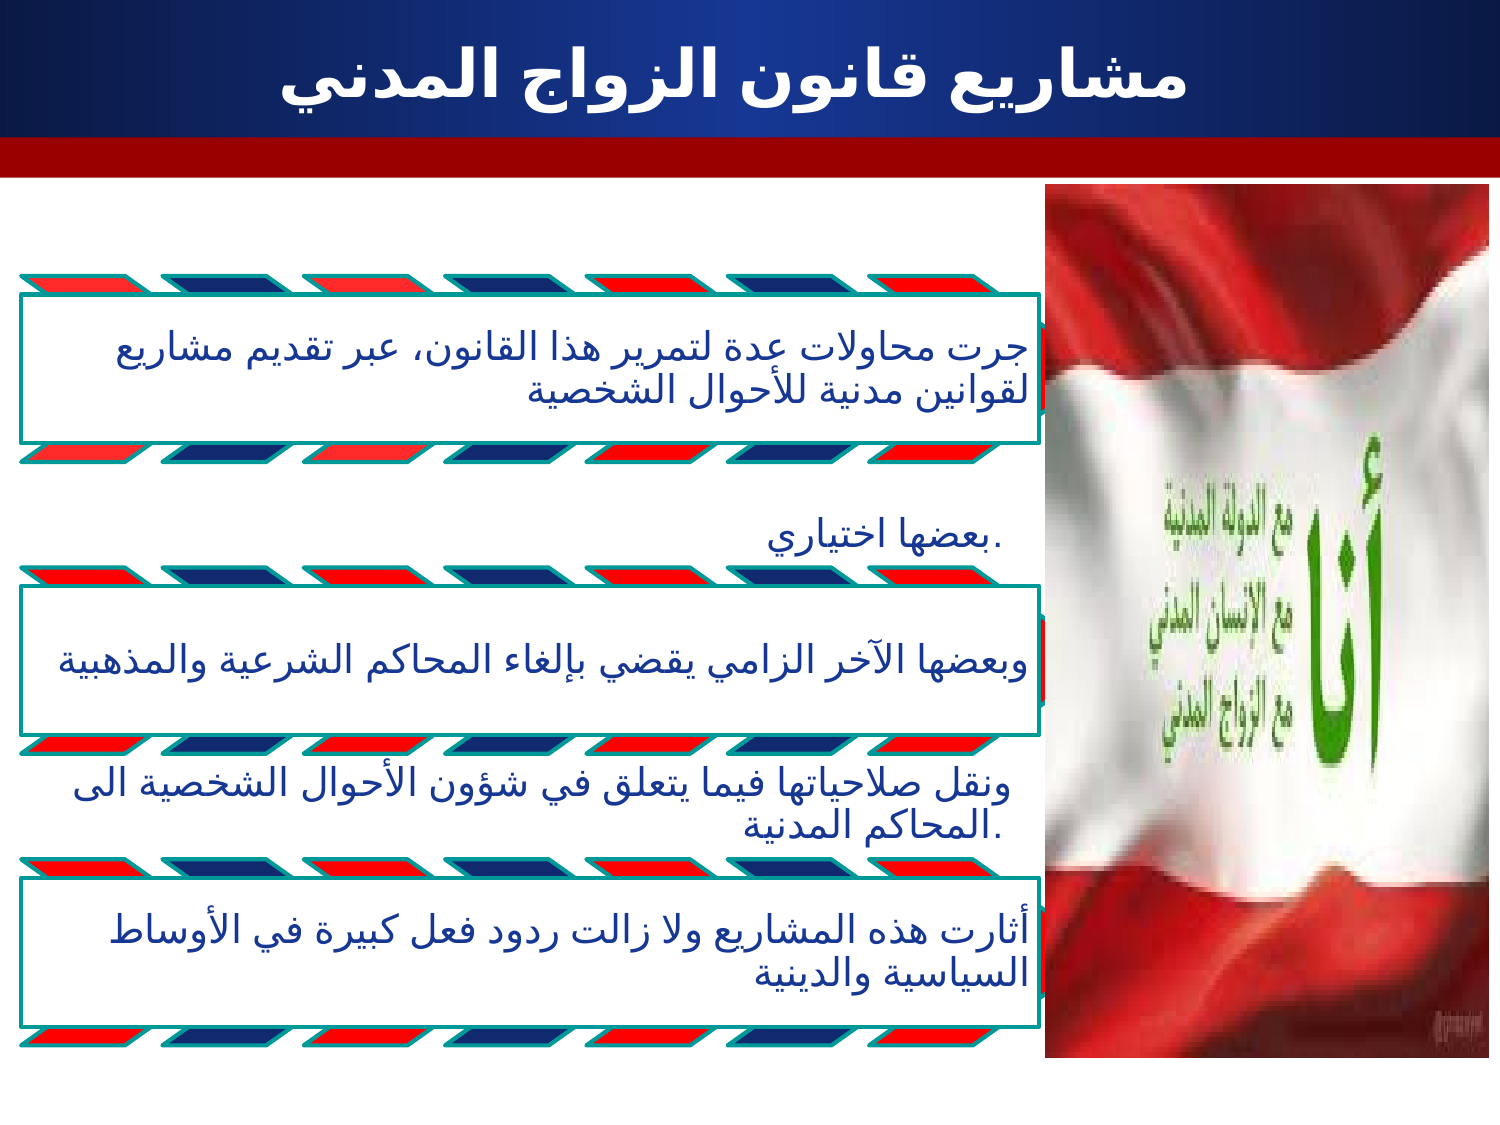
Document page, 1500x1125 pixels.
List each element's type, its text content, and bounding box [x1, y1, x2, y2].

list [0, 184, 1043, 1046]
title مشاريع قانون الزواج المدني [49, 24, 1438, 118]
picture [1045, 184, 1489, 1058]
